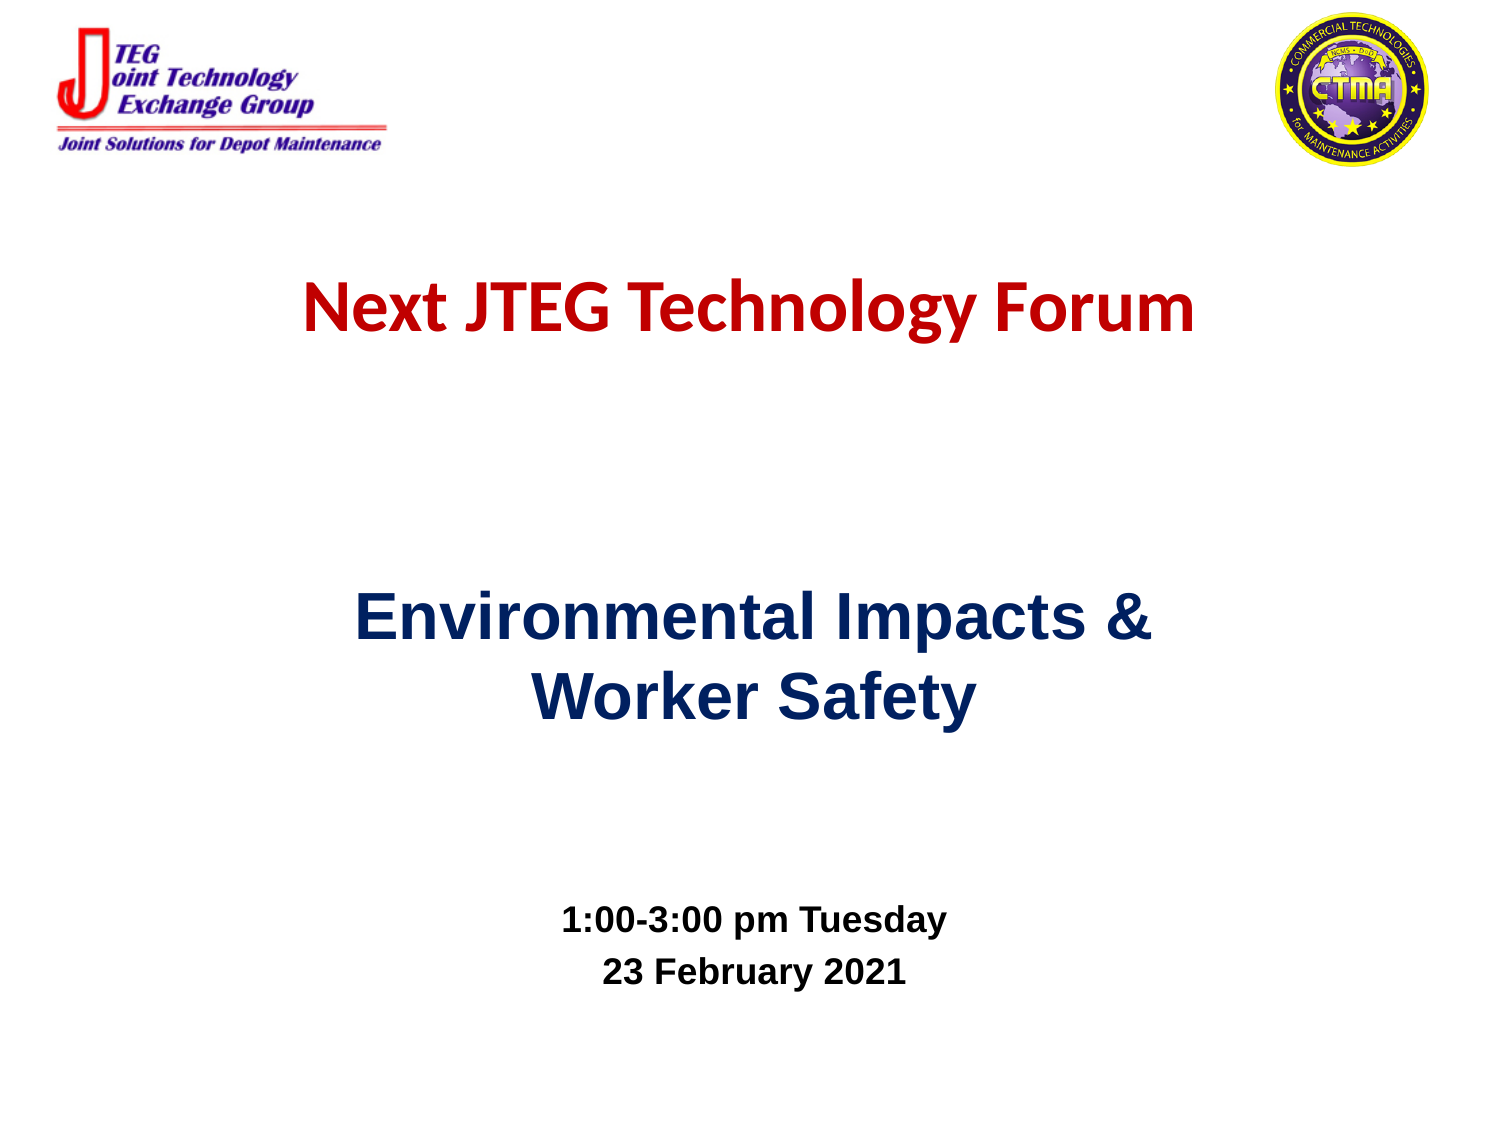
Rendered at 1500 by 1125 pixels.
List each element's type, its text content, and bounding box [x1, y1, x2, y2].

picture [49, 24, 388, 155]
title Next JTEG Technology Forum [249, 174, 1250, 429]
picture [1274, 12, 1429, 167]
subtitle Environmental Impacts & Worker Safety 1:00-3:00 pm Tuesday 23 February 2021 [218, 565, 1291, 1004]
